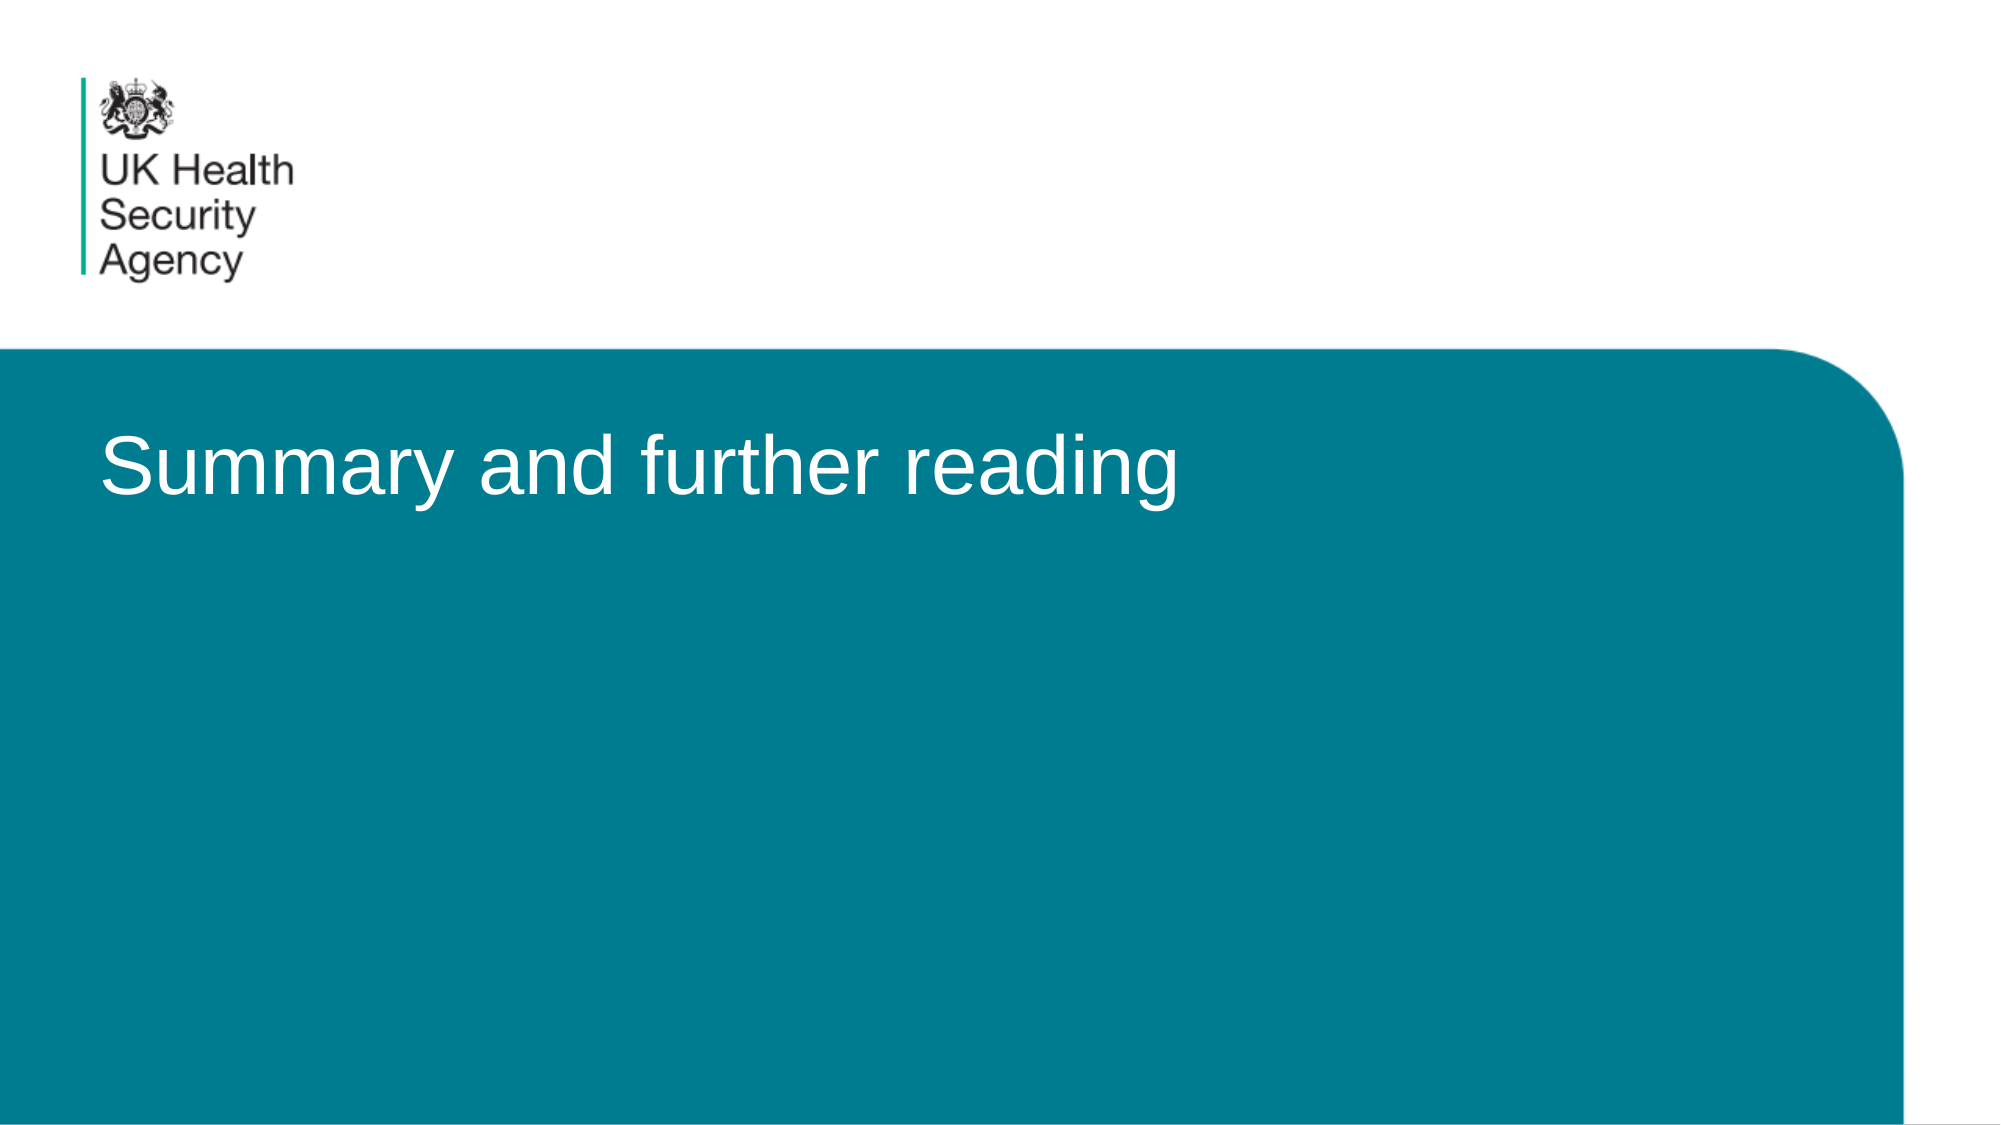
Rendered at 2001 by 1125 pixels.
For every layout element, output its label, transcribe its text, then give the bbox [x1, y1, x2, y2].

title Summary and further reading [84, 414, 1804, 807]
